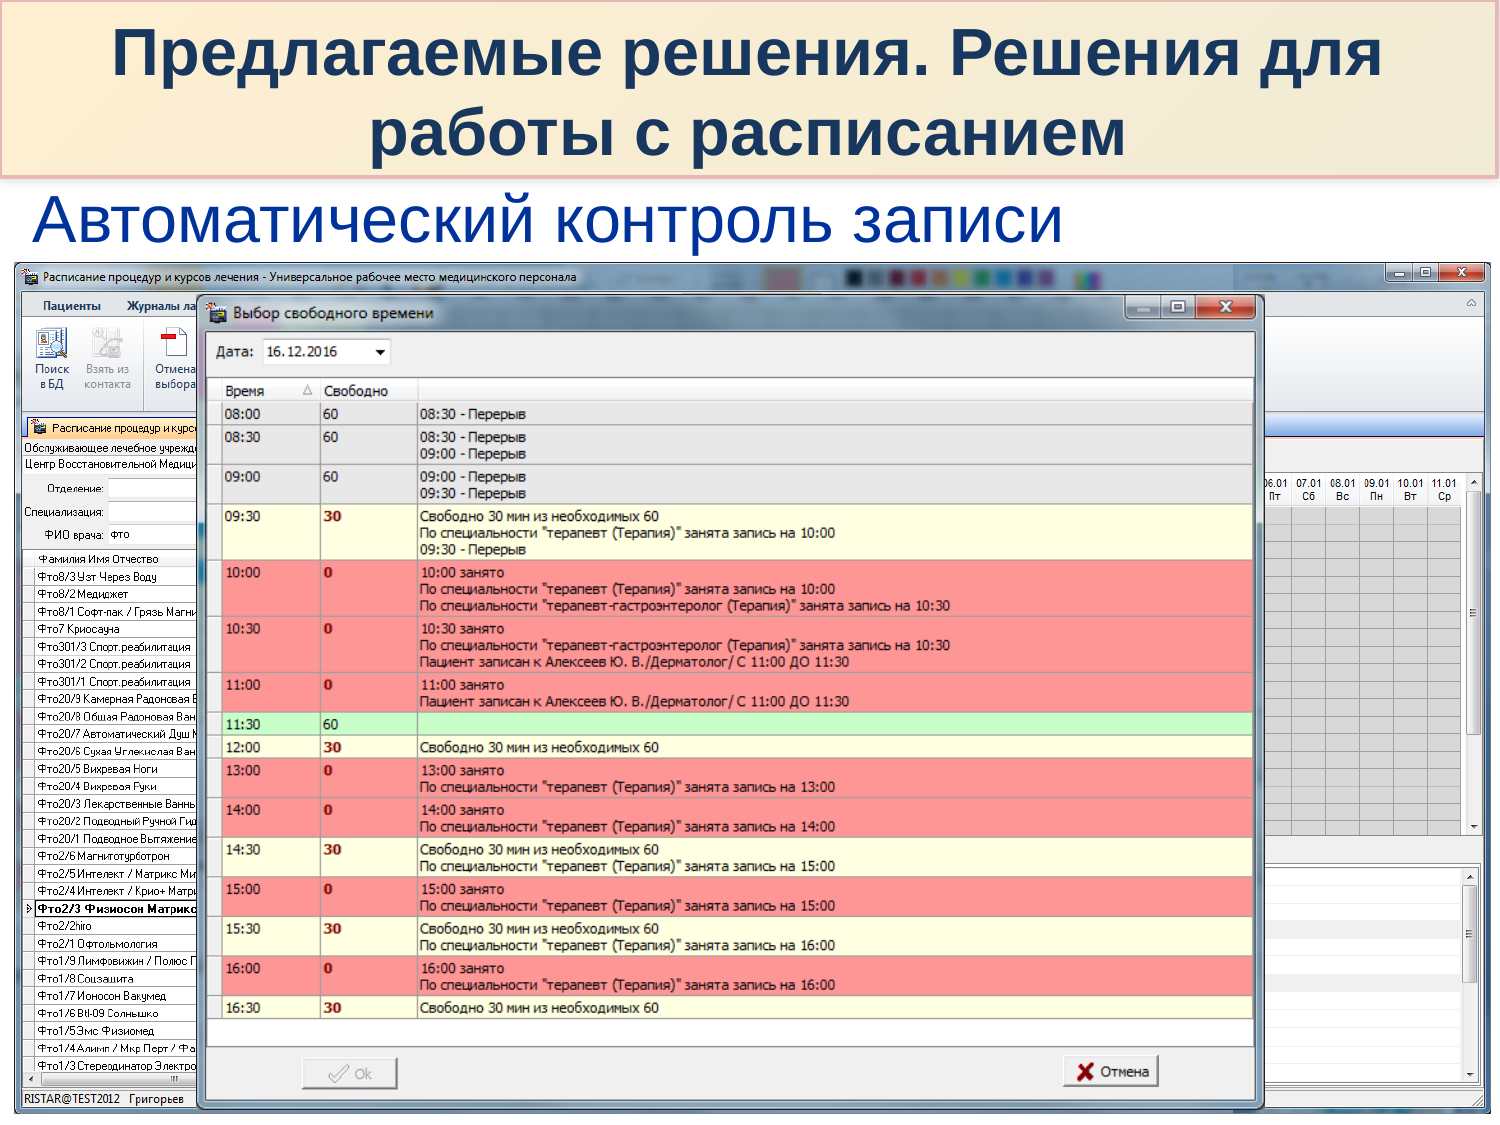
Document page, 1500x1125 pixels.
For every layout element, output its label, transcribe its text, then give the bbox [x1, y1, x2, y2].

picture [13, 262, 1491, 1114]
text_box Автоматический контроль записи [17, 180, 1477, 261]
title Предлагаемые решения. Решения для работы с расписанием [0, 0, 1499, 179]
